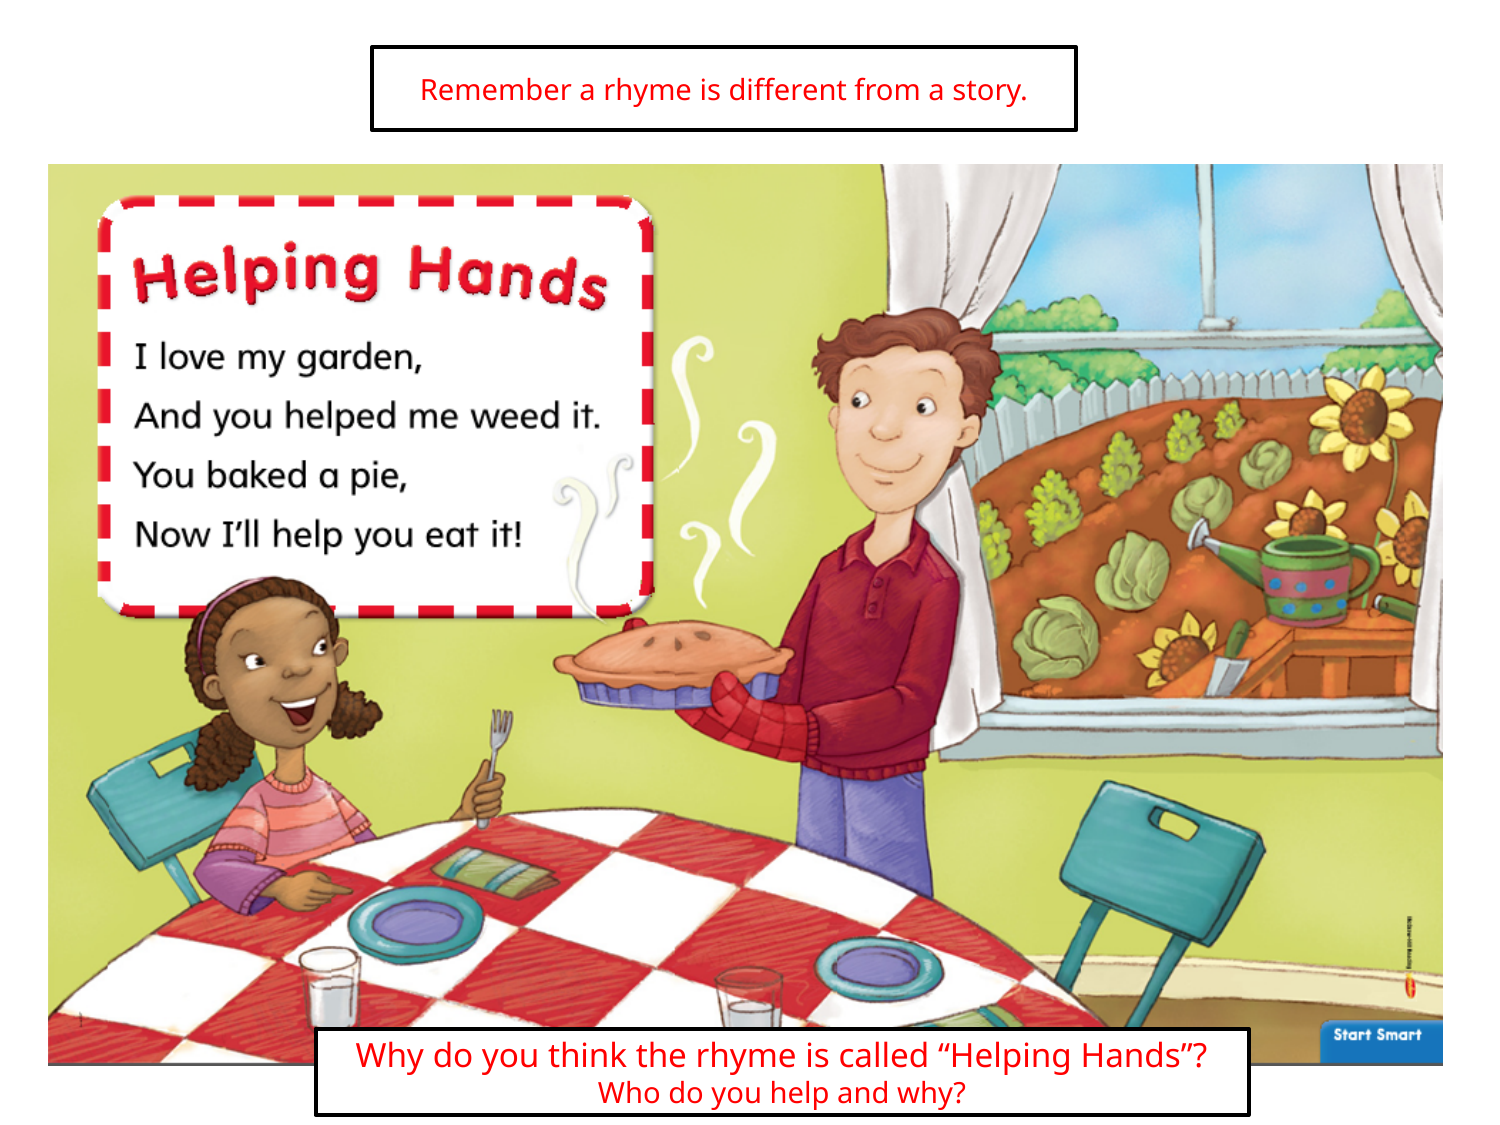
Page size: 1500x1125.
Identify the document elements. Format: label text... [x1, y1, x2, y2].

picture [48, 164, 1443, 1066]
text_box Why do you think the rhyme is called “Helping Hands”? Who do you help and why? [314, 1075, 1251, 1117]
text_box Remember a rhyme is different from a story. [370, 45, 1078, 132]
